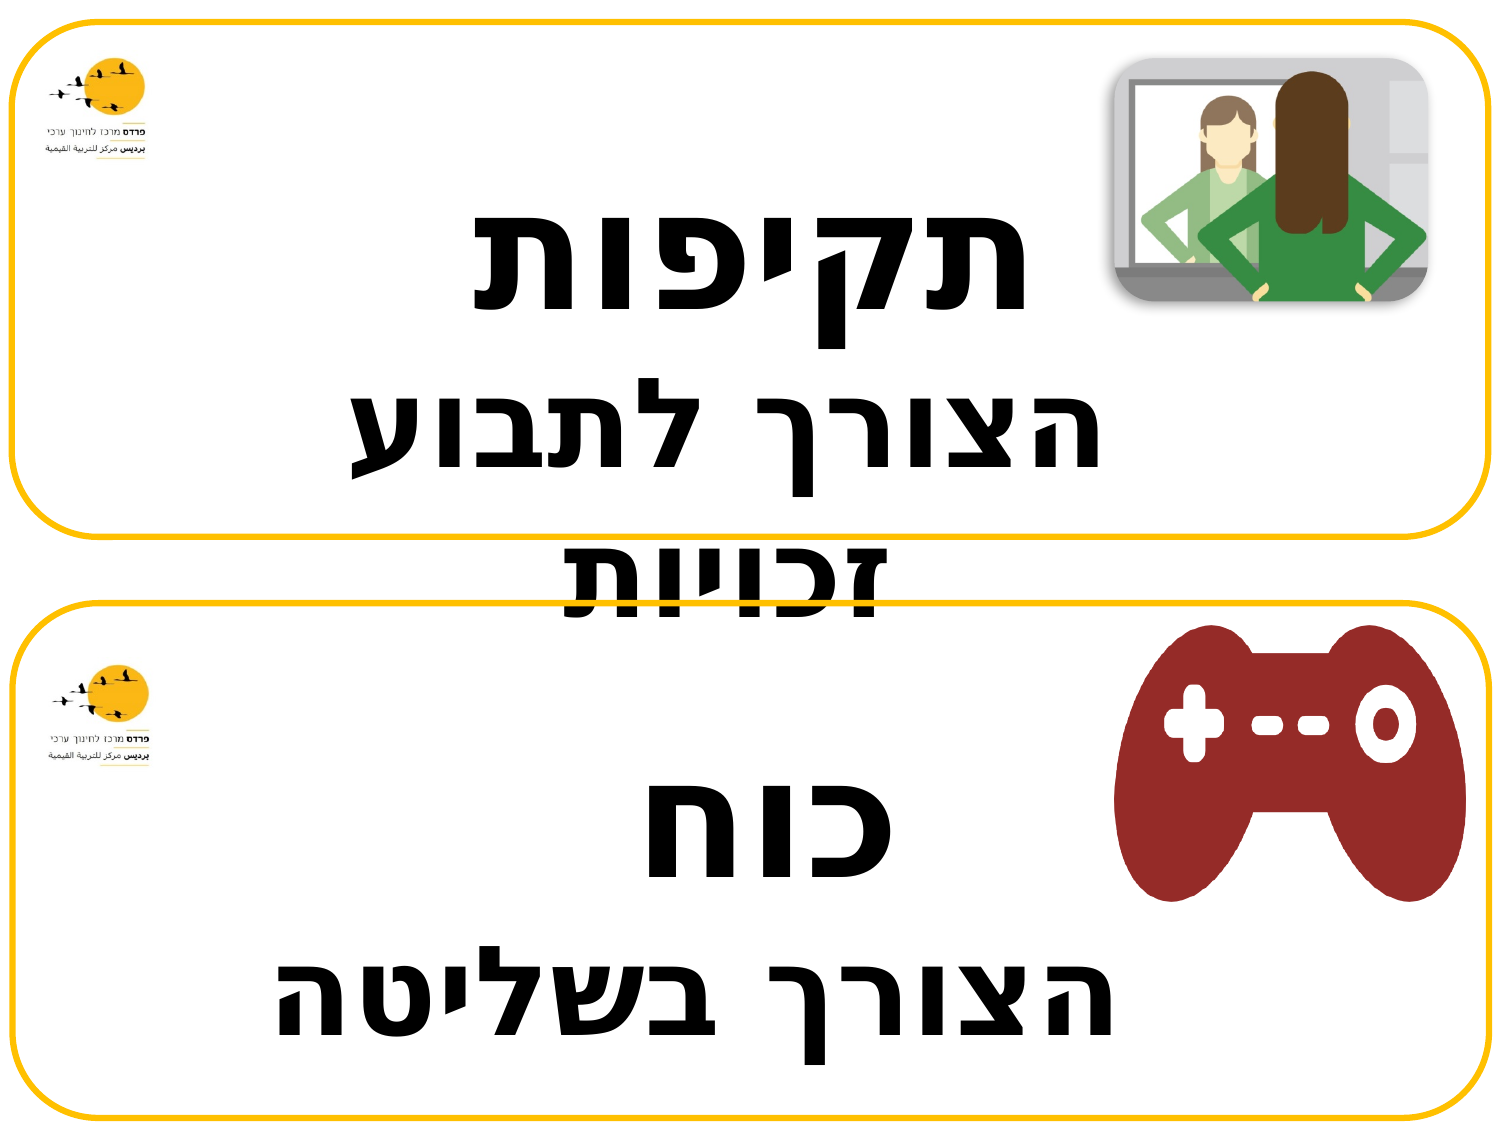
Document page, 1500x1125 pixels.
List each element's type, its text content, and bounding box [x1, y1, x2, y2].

text_box תקיפות הצורך לתבוע זכויות [154, 539, 1110, 601]
picture [1114, 536, 1467, 990]
picture [27, 50, 154, 166]
picture [31, 657, 158, 773]
text_box [9, 19, 1491, 539]
text_box כוח הצורך בשליטה [0, 703, 18, 1069]
text_box [10, 601, 1492, 1121]
picture [1114, 57, 1429, 302]
